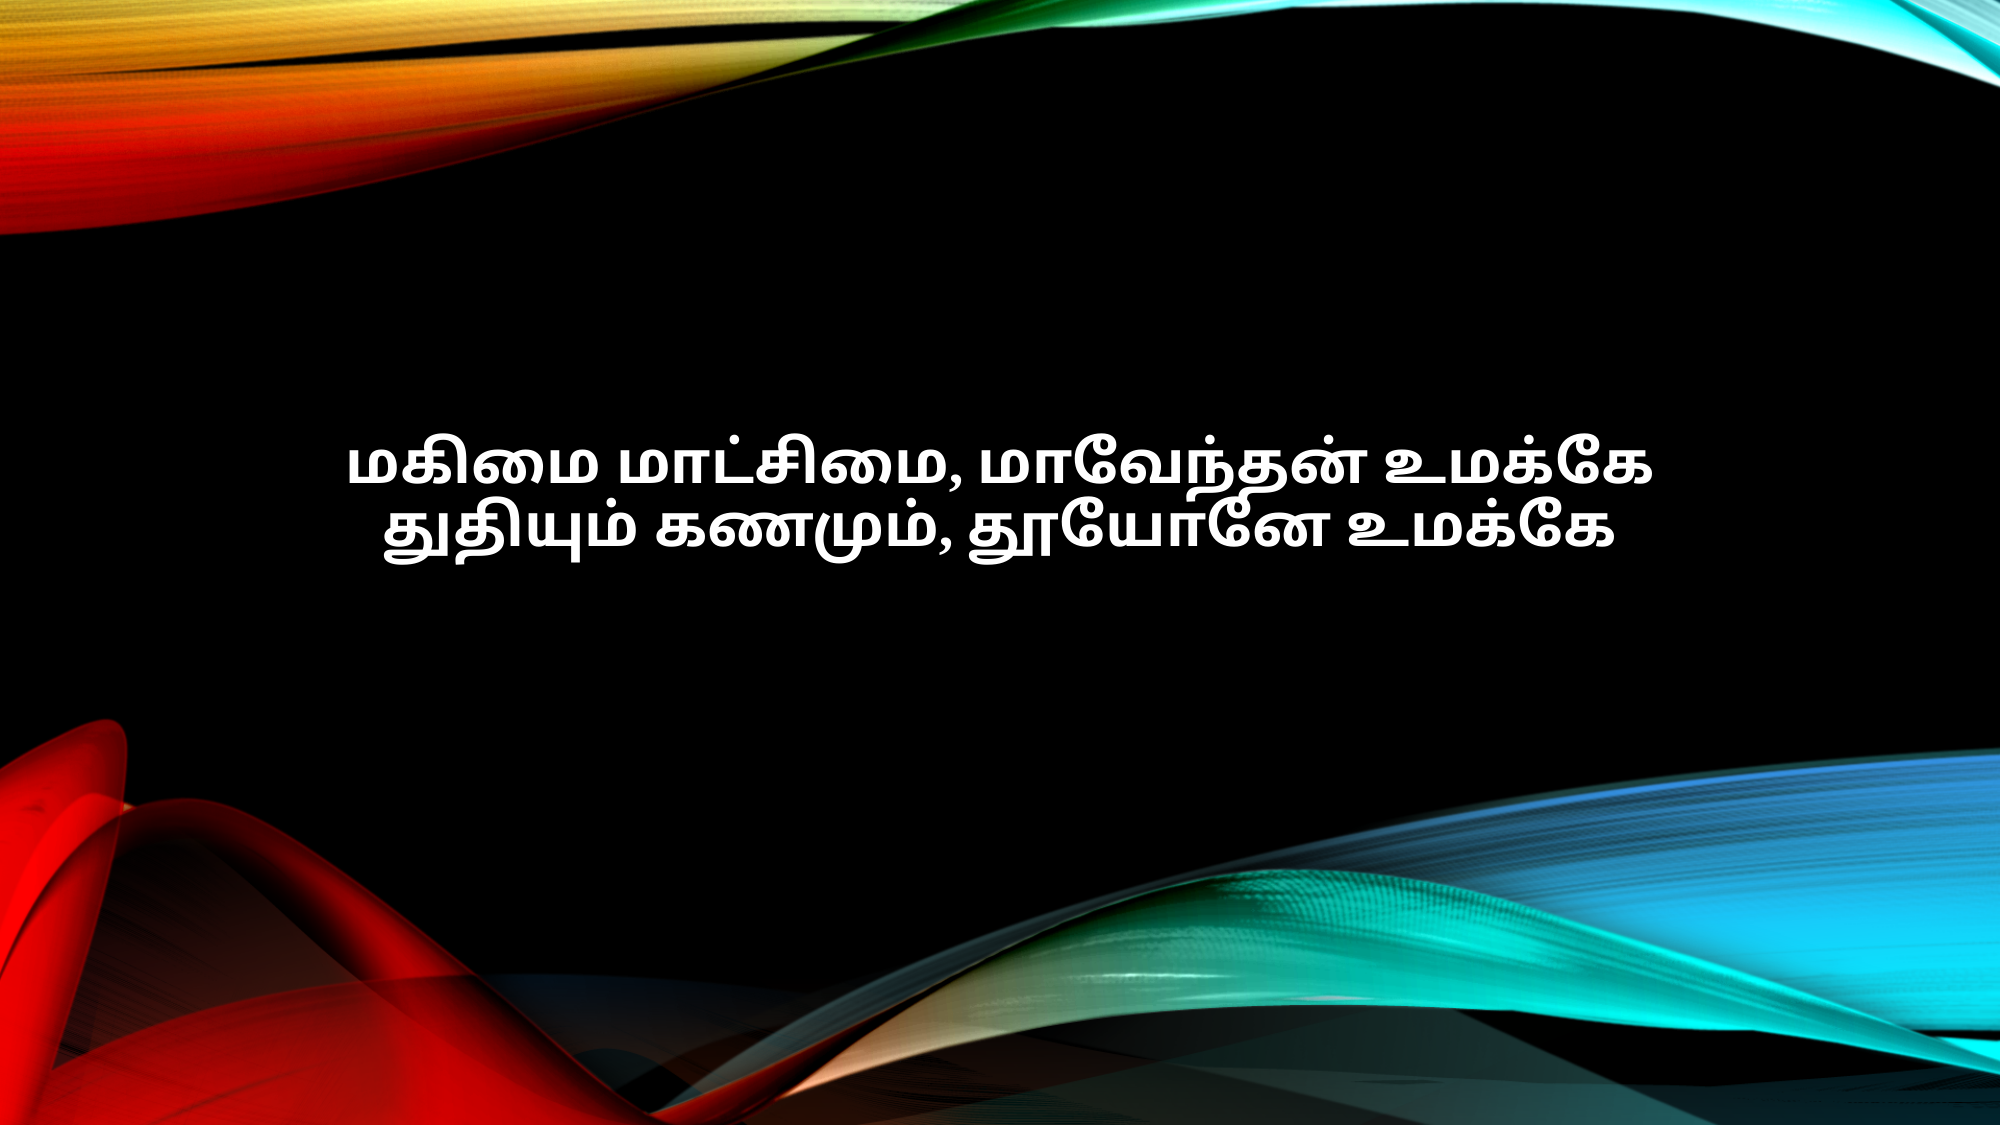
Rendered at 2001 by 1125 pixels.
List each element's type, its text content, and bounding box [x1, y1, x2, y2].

subtitle மகிமை மாட்சிமை, மாவேந்தன் உமக்கே துதியும் கணமும், தூயோனே உமக்கே [0, 0, 2000, 1125]
